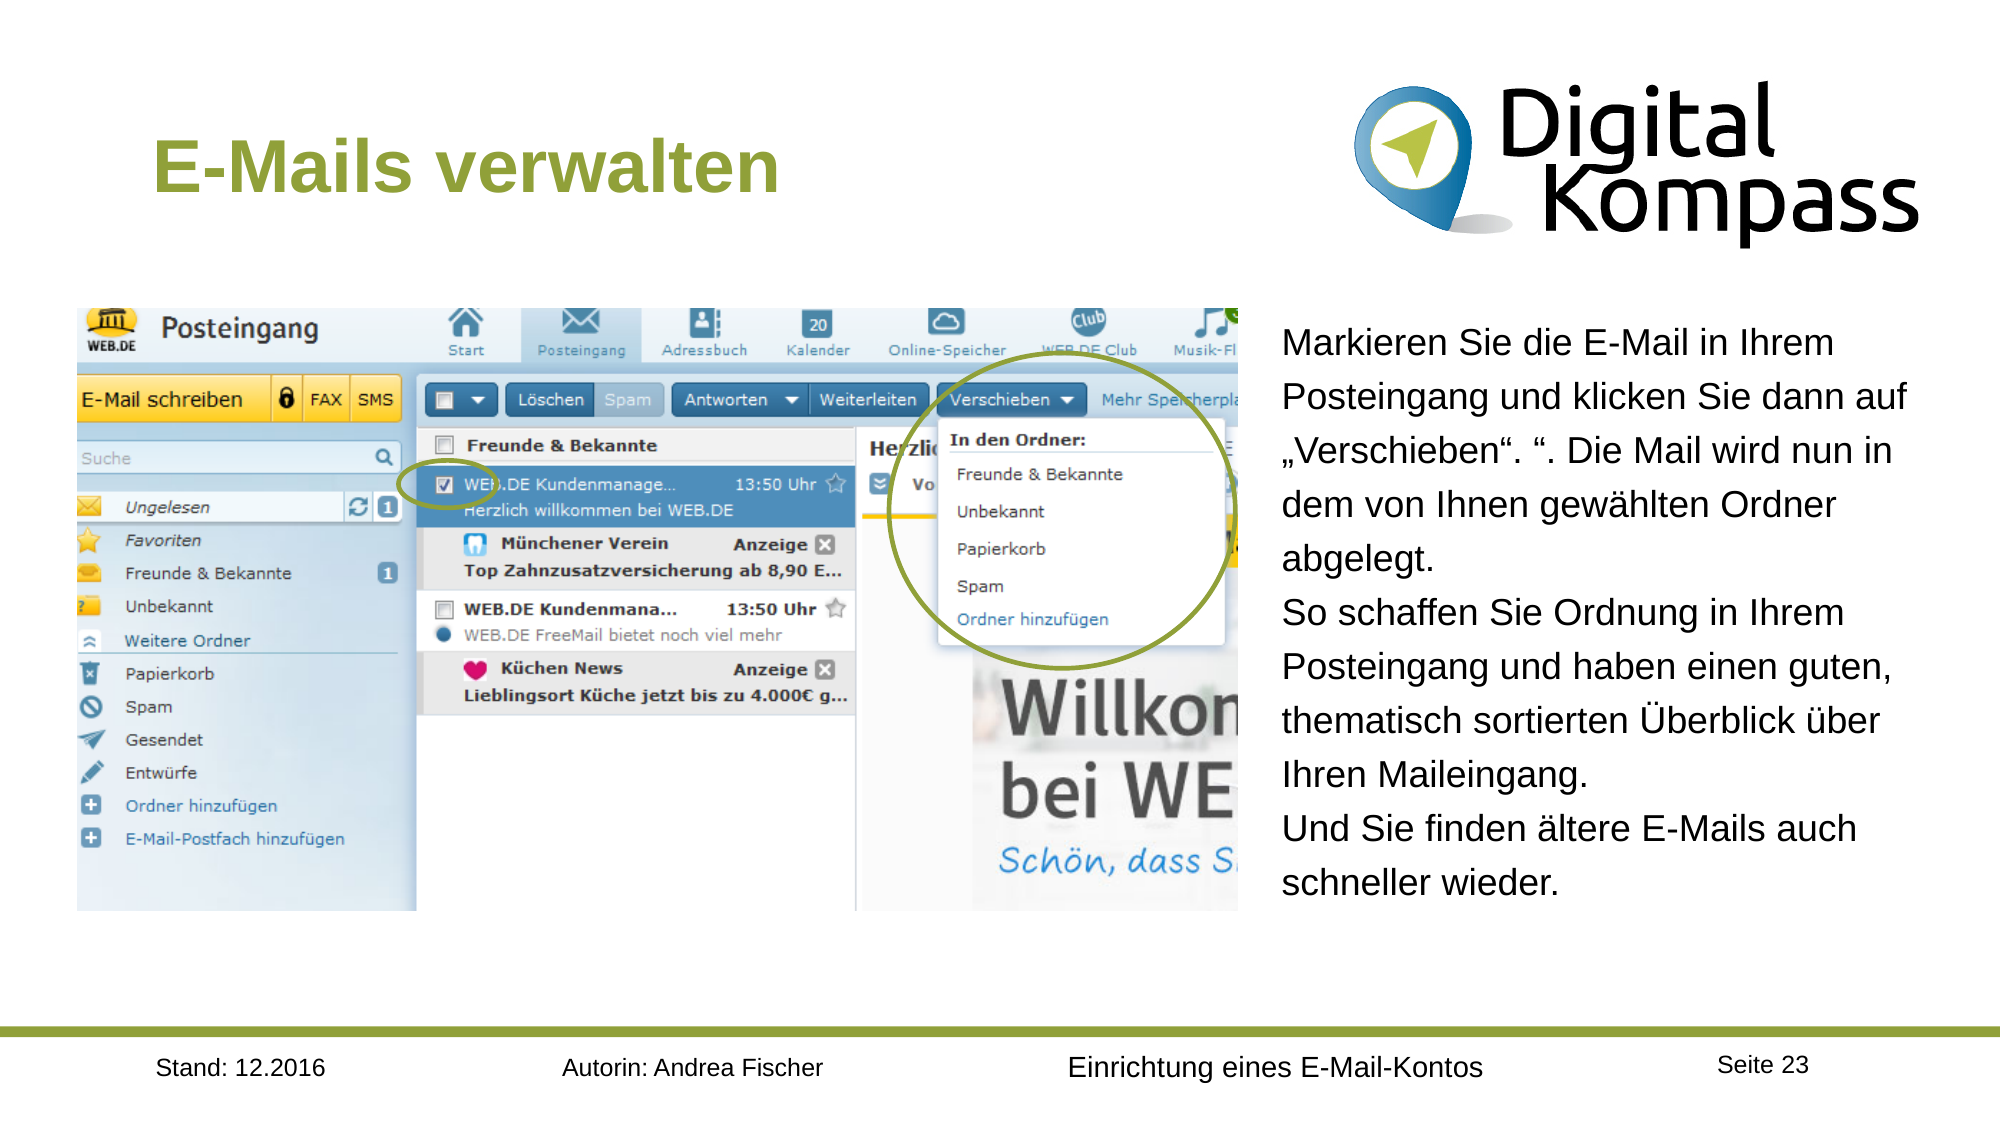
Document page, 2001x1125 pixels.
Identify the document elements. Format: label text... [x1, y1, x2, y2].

picture [1323, 51, 1944, 278]
text_box Markieren Sie die E-Mail in Ihrem Posteingang und klicken Sie dann auf „Verschieben“. “. Die Mail wird nun in dem von Ihnen gewählten Ordner abgelegt. So schaffen Sie Ordnung in Ihrem Posteingang und haben einen guten, thematisch sortierten Überblick über Ihren Maileingang. Und Sie finden ältere E-Mails auch schneller wieder. [1266, 302, 1967, 911]
picture [77, 308, 1238, 911]
title E-Mails verwalten [137, 59, 1350, 278]
